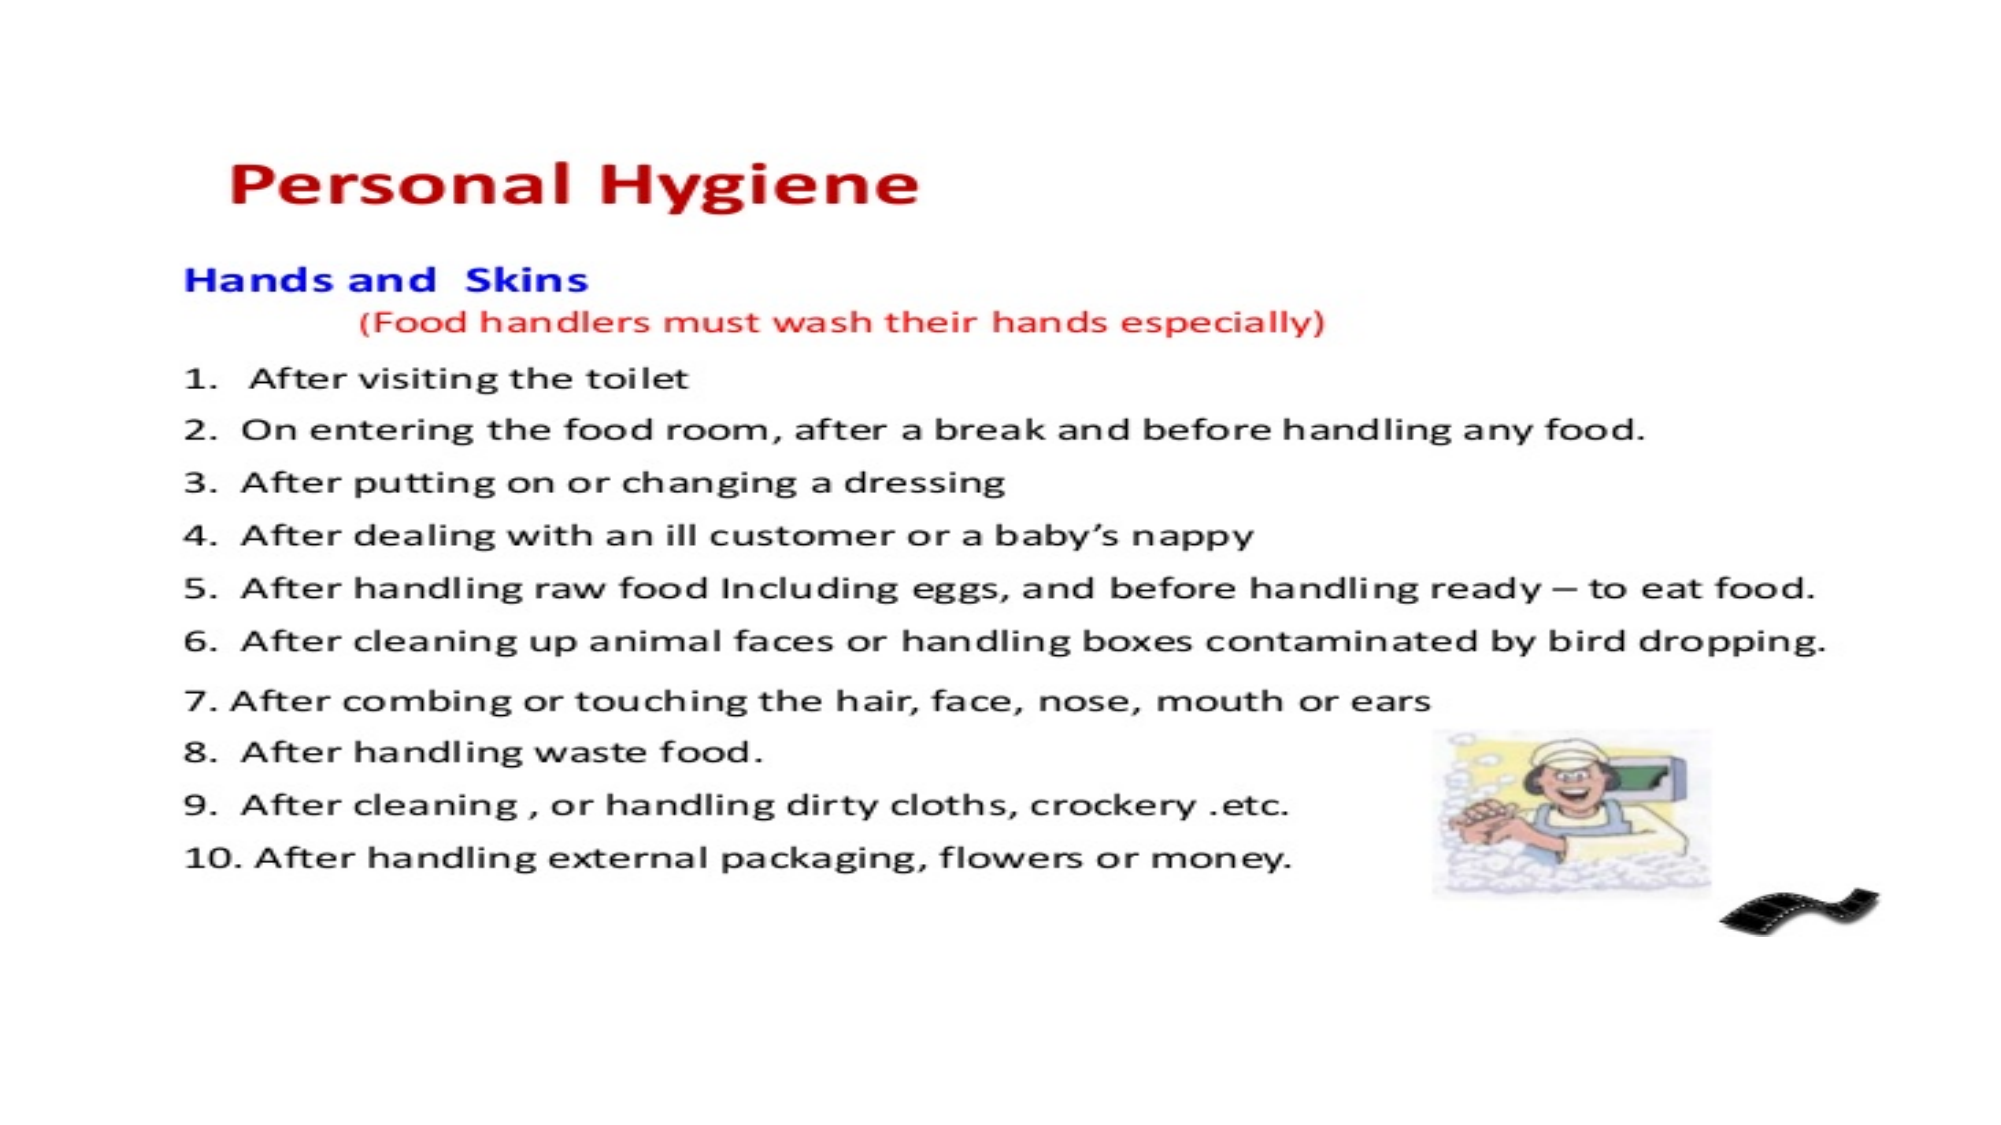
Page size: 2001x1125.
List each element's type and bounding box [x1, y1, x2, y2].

picture [137, 93, 1885, 937]
